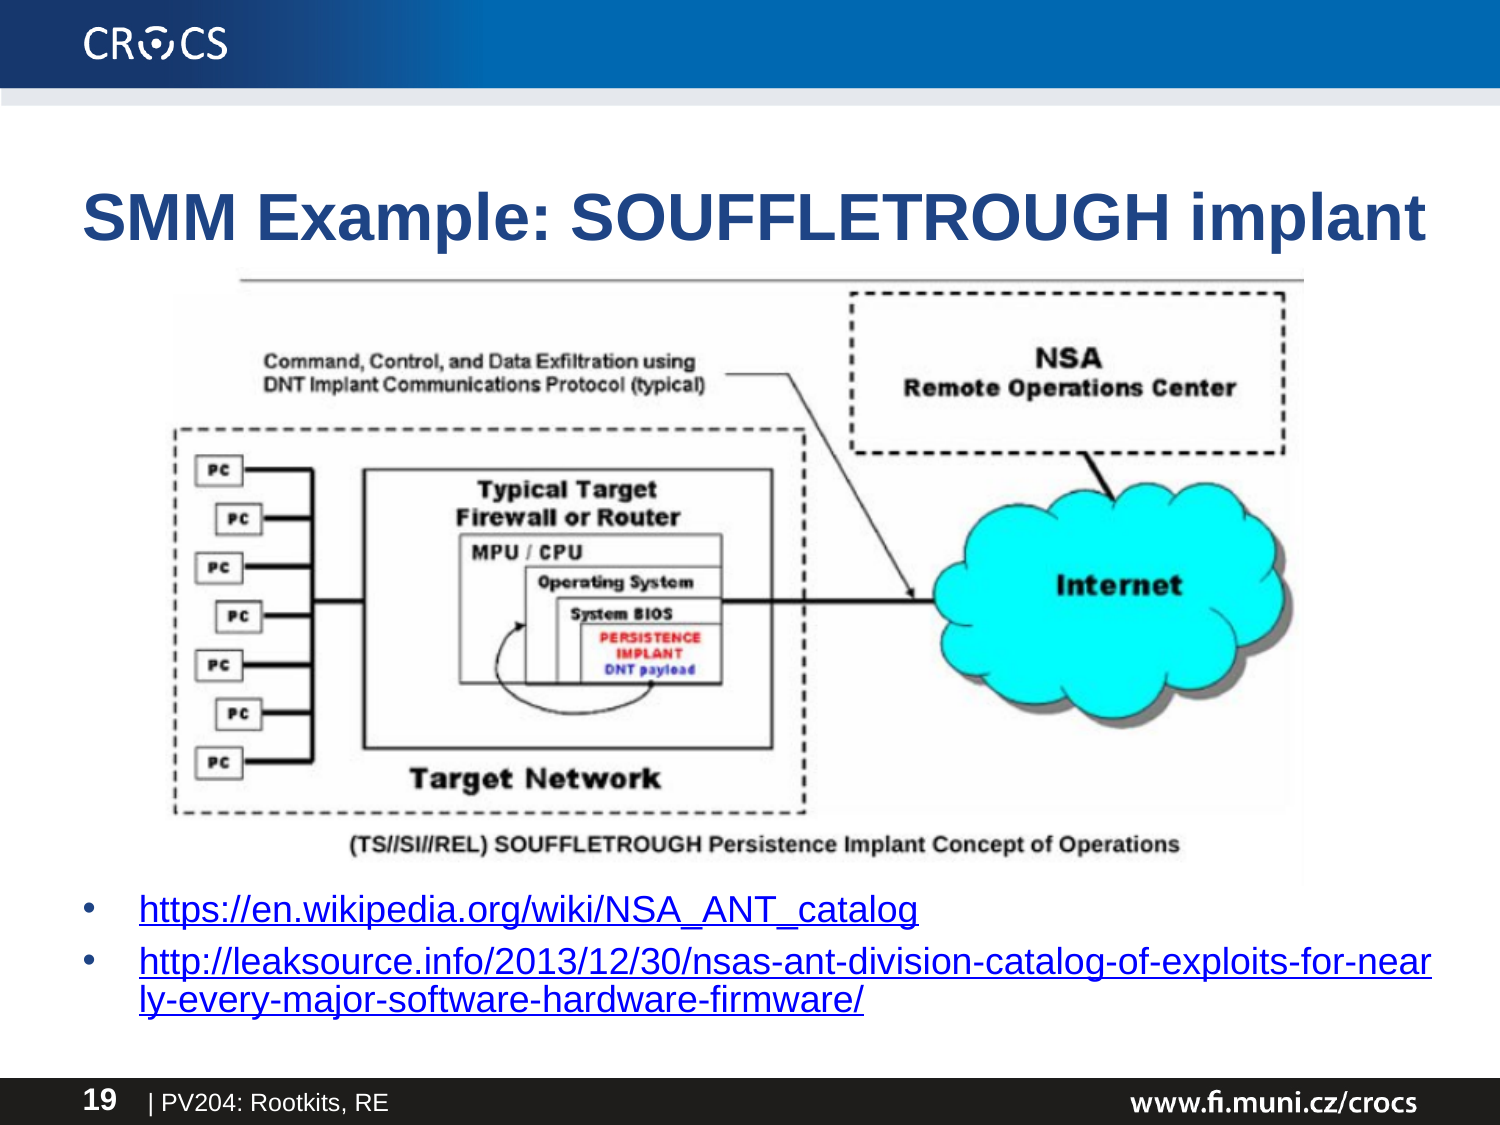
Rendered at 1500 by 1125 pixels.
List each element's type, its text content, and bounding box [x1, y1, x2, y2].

footer | PV204: Rootkits, RE [148, 1078, 623, 1125]
title SMM Example: SOUFFLETROUGH implant [82, 148, 1433, 280]
slide_number 19 [82, 1078, 148, 1125]
list https://en.wikipedia.org/wiki/NSA_ANT_catalog http://leaksource.info/2013/12/30/nsas-ant-division-catalog-of-exploits-for-nearly-every-major-software-hardware-firmware/ [82, 306, 1433, 988]
picture [0, 0, 1500, 1125]
